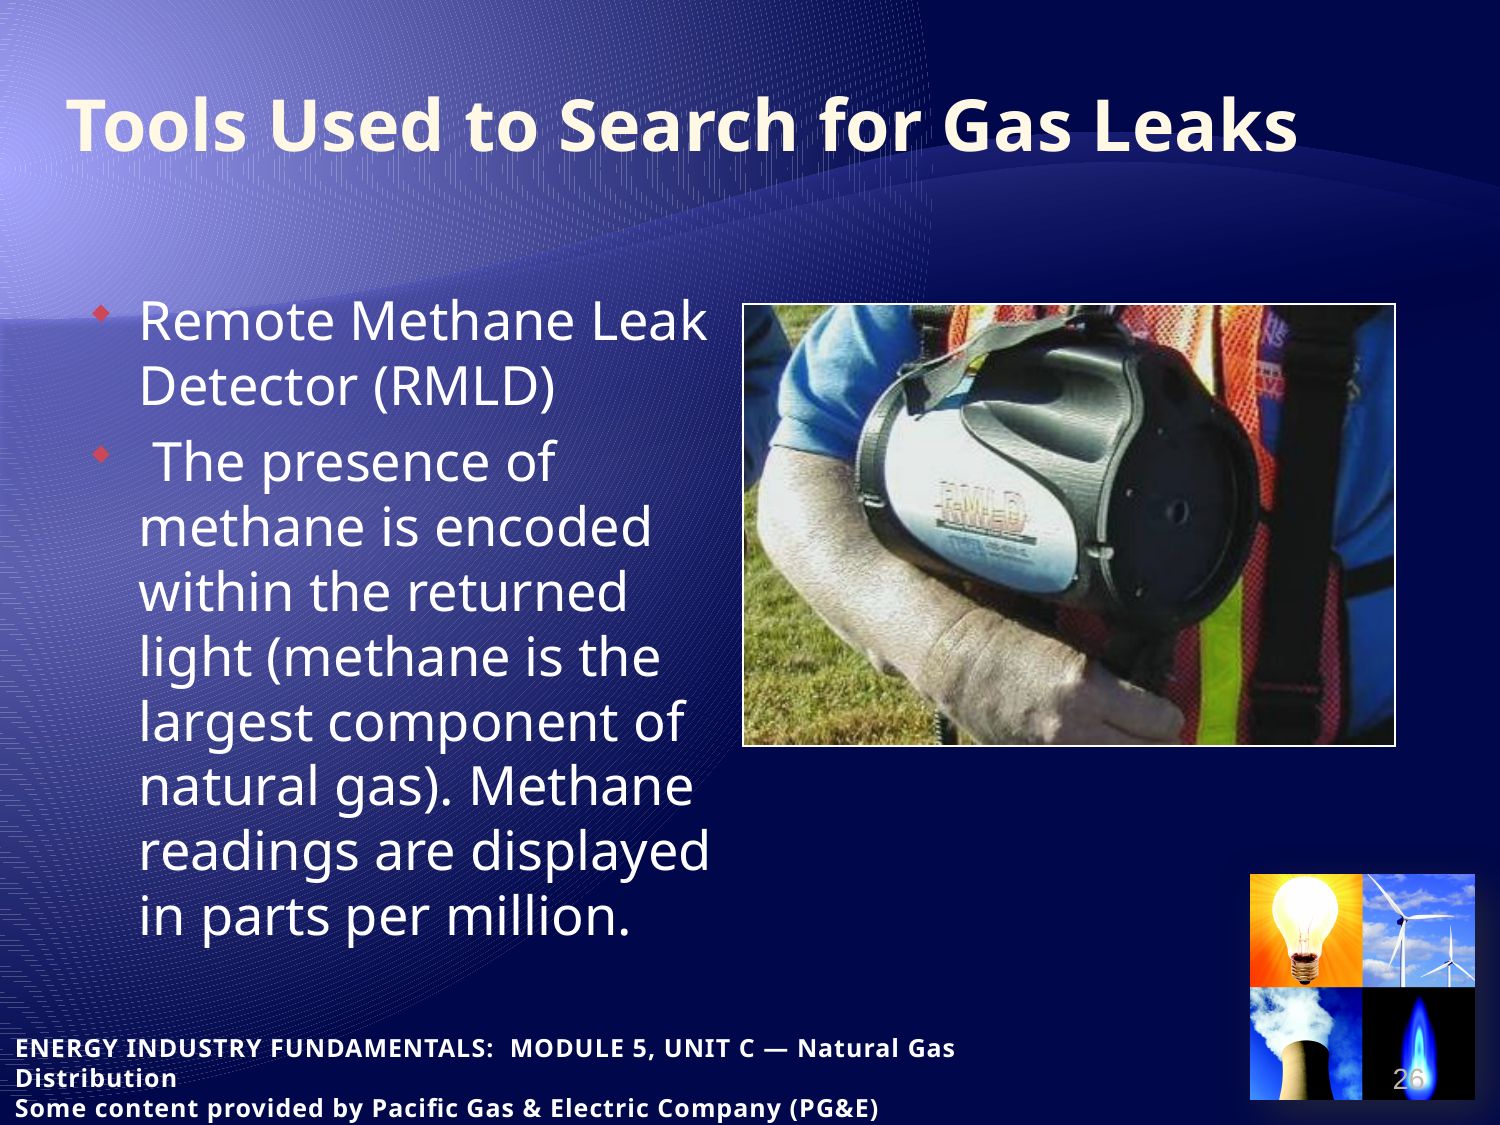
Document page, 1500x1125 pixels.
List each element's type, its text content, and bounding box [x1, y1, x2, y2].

slide_number 26 [1337, 1042, 1425, 1103]
picture [744, 304, 1394, 746]
picture [1250, 874, 1475, 1100]
list Remote Methane Leak Detector (RMLD) The presence of methane is encoded within the returned light (methane is the largest component of natural gas). Methane readings are displayed in parts per million. [75, 279, 738, 962]
title Tools Used to Search for Gas Leaks [65, 75, 1416, 168]
